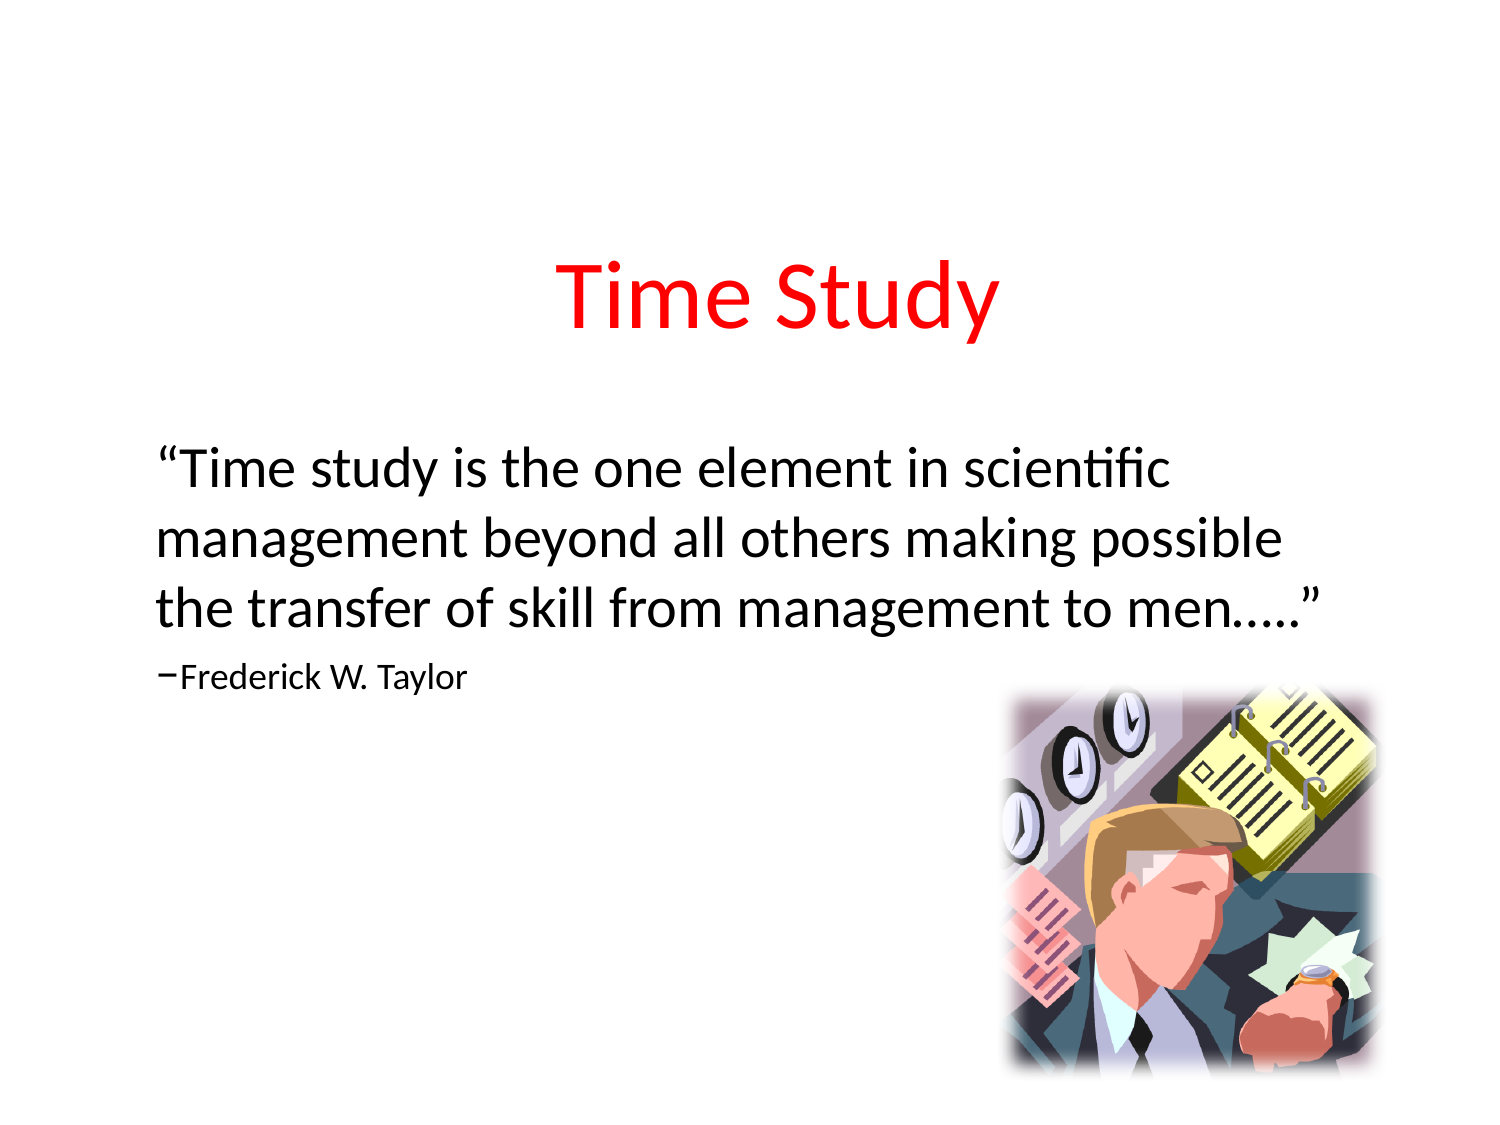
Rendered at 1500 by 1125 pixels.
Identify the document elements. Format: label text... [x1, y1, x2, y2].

text_box “Time study is the one element in scientific management beyond all others making possible the transfer of skill from management to men…..” –Frederick W. Taylor [140, 421, 1371, 707]
title Time Study [140, 152, 1416, 428]
picture [995, 679, 1393, 1087]
